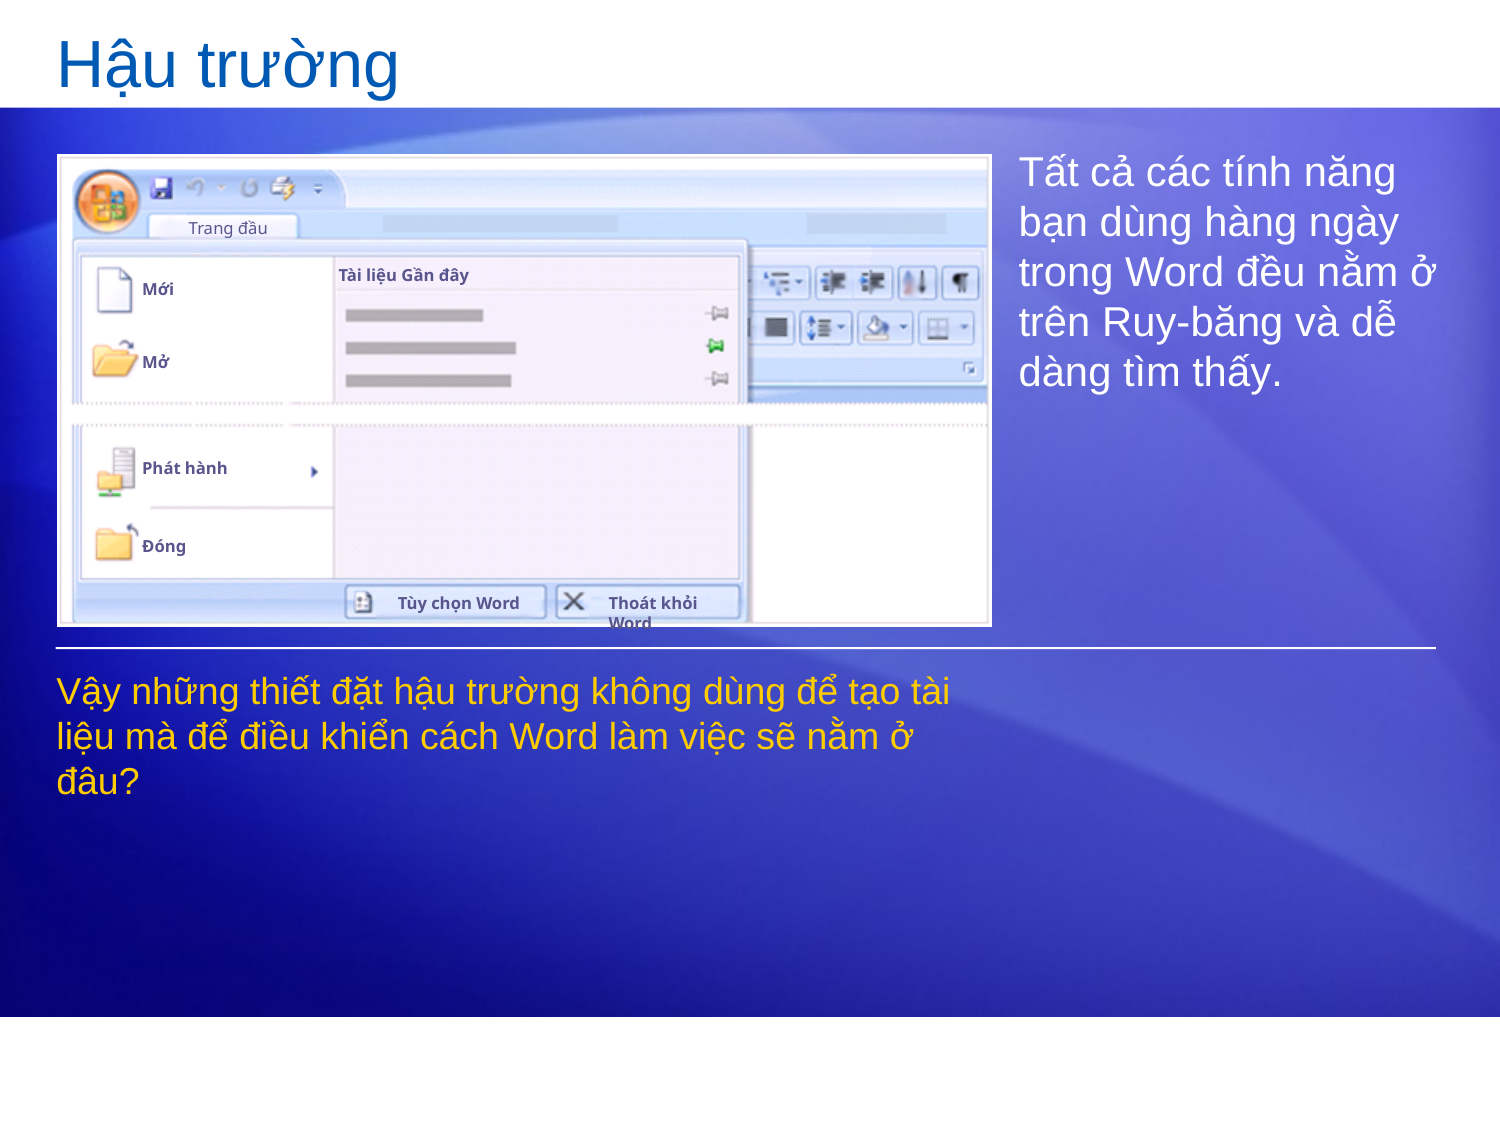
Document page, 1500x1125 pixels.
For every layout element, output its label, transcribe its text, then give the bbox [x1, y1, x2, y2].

text_box Thoát khỏi Word [593, 635, 748, 641]
picture [0, 108, 1500, 1017]
text_box Vậy những thiết đặt hậu trường không dùng để tạo tài liệu mà để điều khiển cách Word làm việc sẽ nằm ở đâu? [41, 659, 1016, 846]
title Hậu trường [41, 10, 1500, 112]
text_box Tất cả các tính năng bạn dùng hàng ngày trong Word đều nằm ở trên Ruy-băng và dễ dàng tìm thấy. [1003, 137, 1454, 592]
